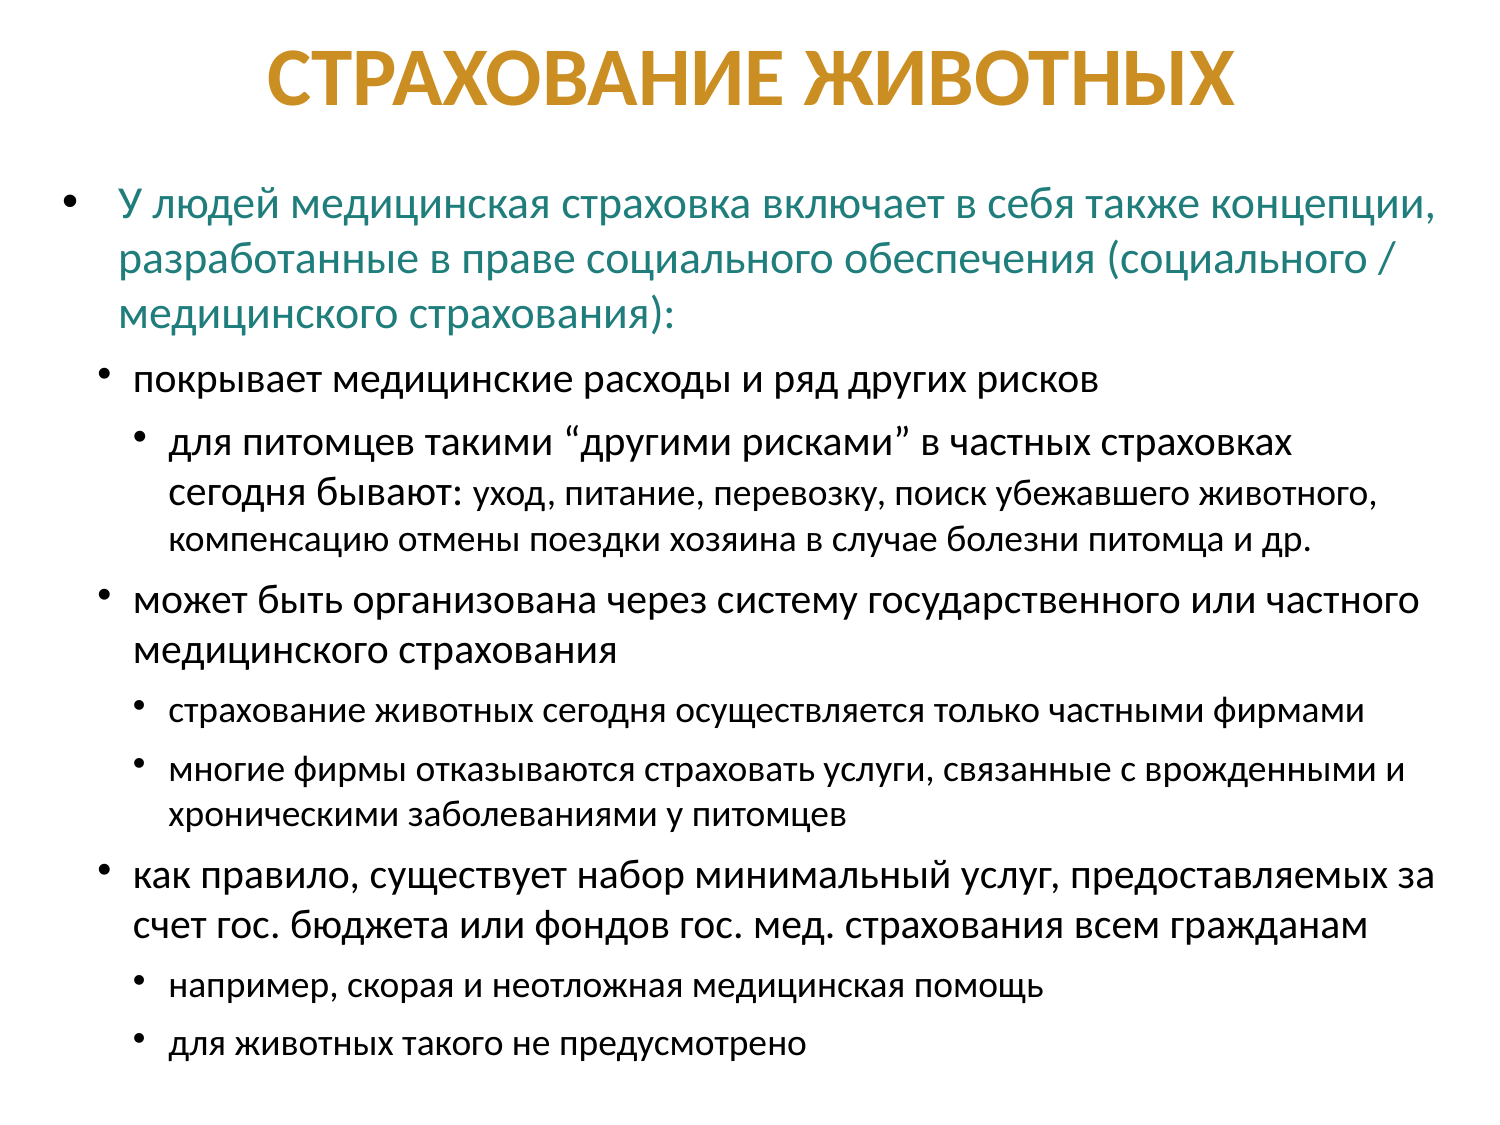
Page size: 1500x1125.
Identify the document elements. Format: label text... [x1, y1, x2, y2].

text_box У людей медицинская страховка включает в себя также концепции, разработанные в праве социального обеспечения (социального / медицинского страхования): покрывает медицинские расходы и ряд других рисков для питомцев такими “другими рисками” в частных страховках сегодня бывают: уход, питание, перевозку, поиск убежавшего животного, компенсацию отмены поездки хозяина в случае болезни питомца и др. может быть организована через систему государственного или частного медицинского страхования страхование животных сегодня осуществляется только частными фирмами многие фирмы отказываются страховать услуги, связанные с врожденными и хроническими заболеваниями у питомцев как правило, существует набор минимальный услуг, предоставляемых за счет гос. бюджета или фондов гос. мед. страхования всем гражданам например, скорая и неотложная медицинская помощь для животных такого не предусмотрено [47, 165, 1453, 1075]
text_box Страхование животных [42, 19, 1460, 126]
